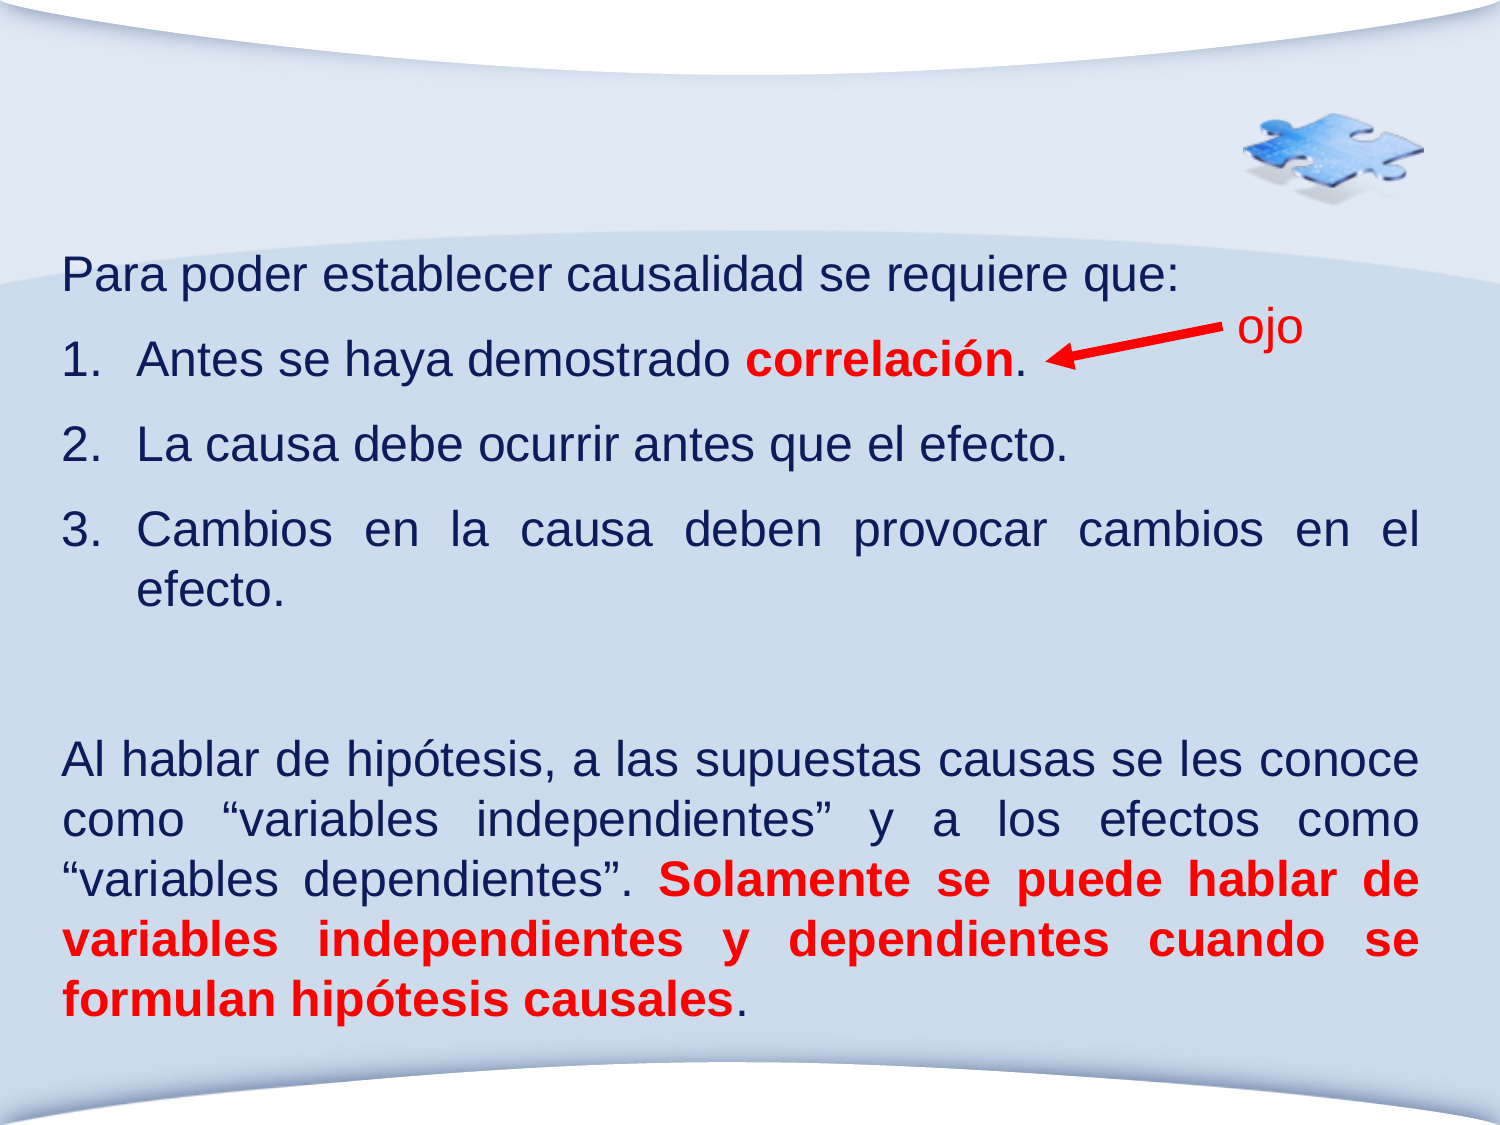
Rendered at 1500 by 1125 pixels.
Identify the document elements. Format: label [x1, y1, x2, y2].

text_box [46, 234, 1436, 1068]
picture [0, 1, 1500, 1125]
text_box [597, 7, 1235, 223]
